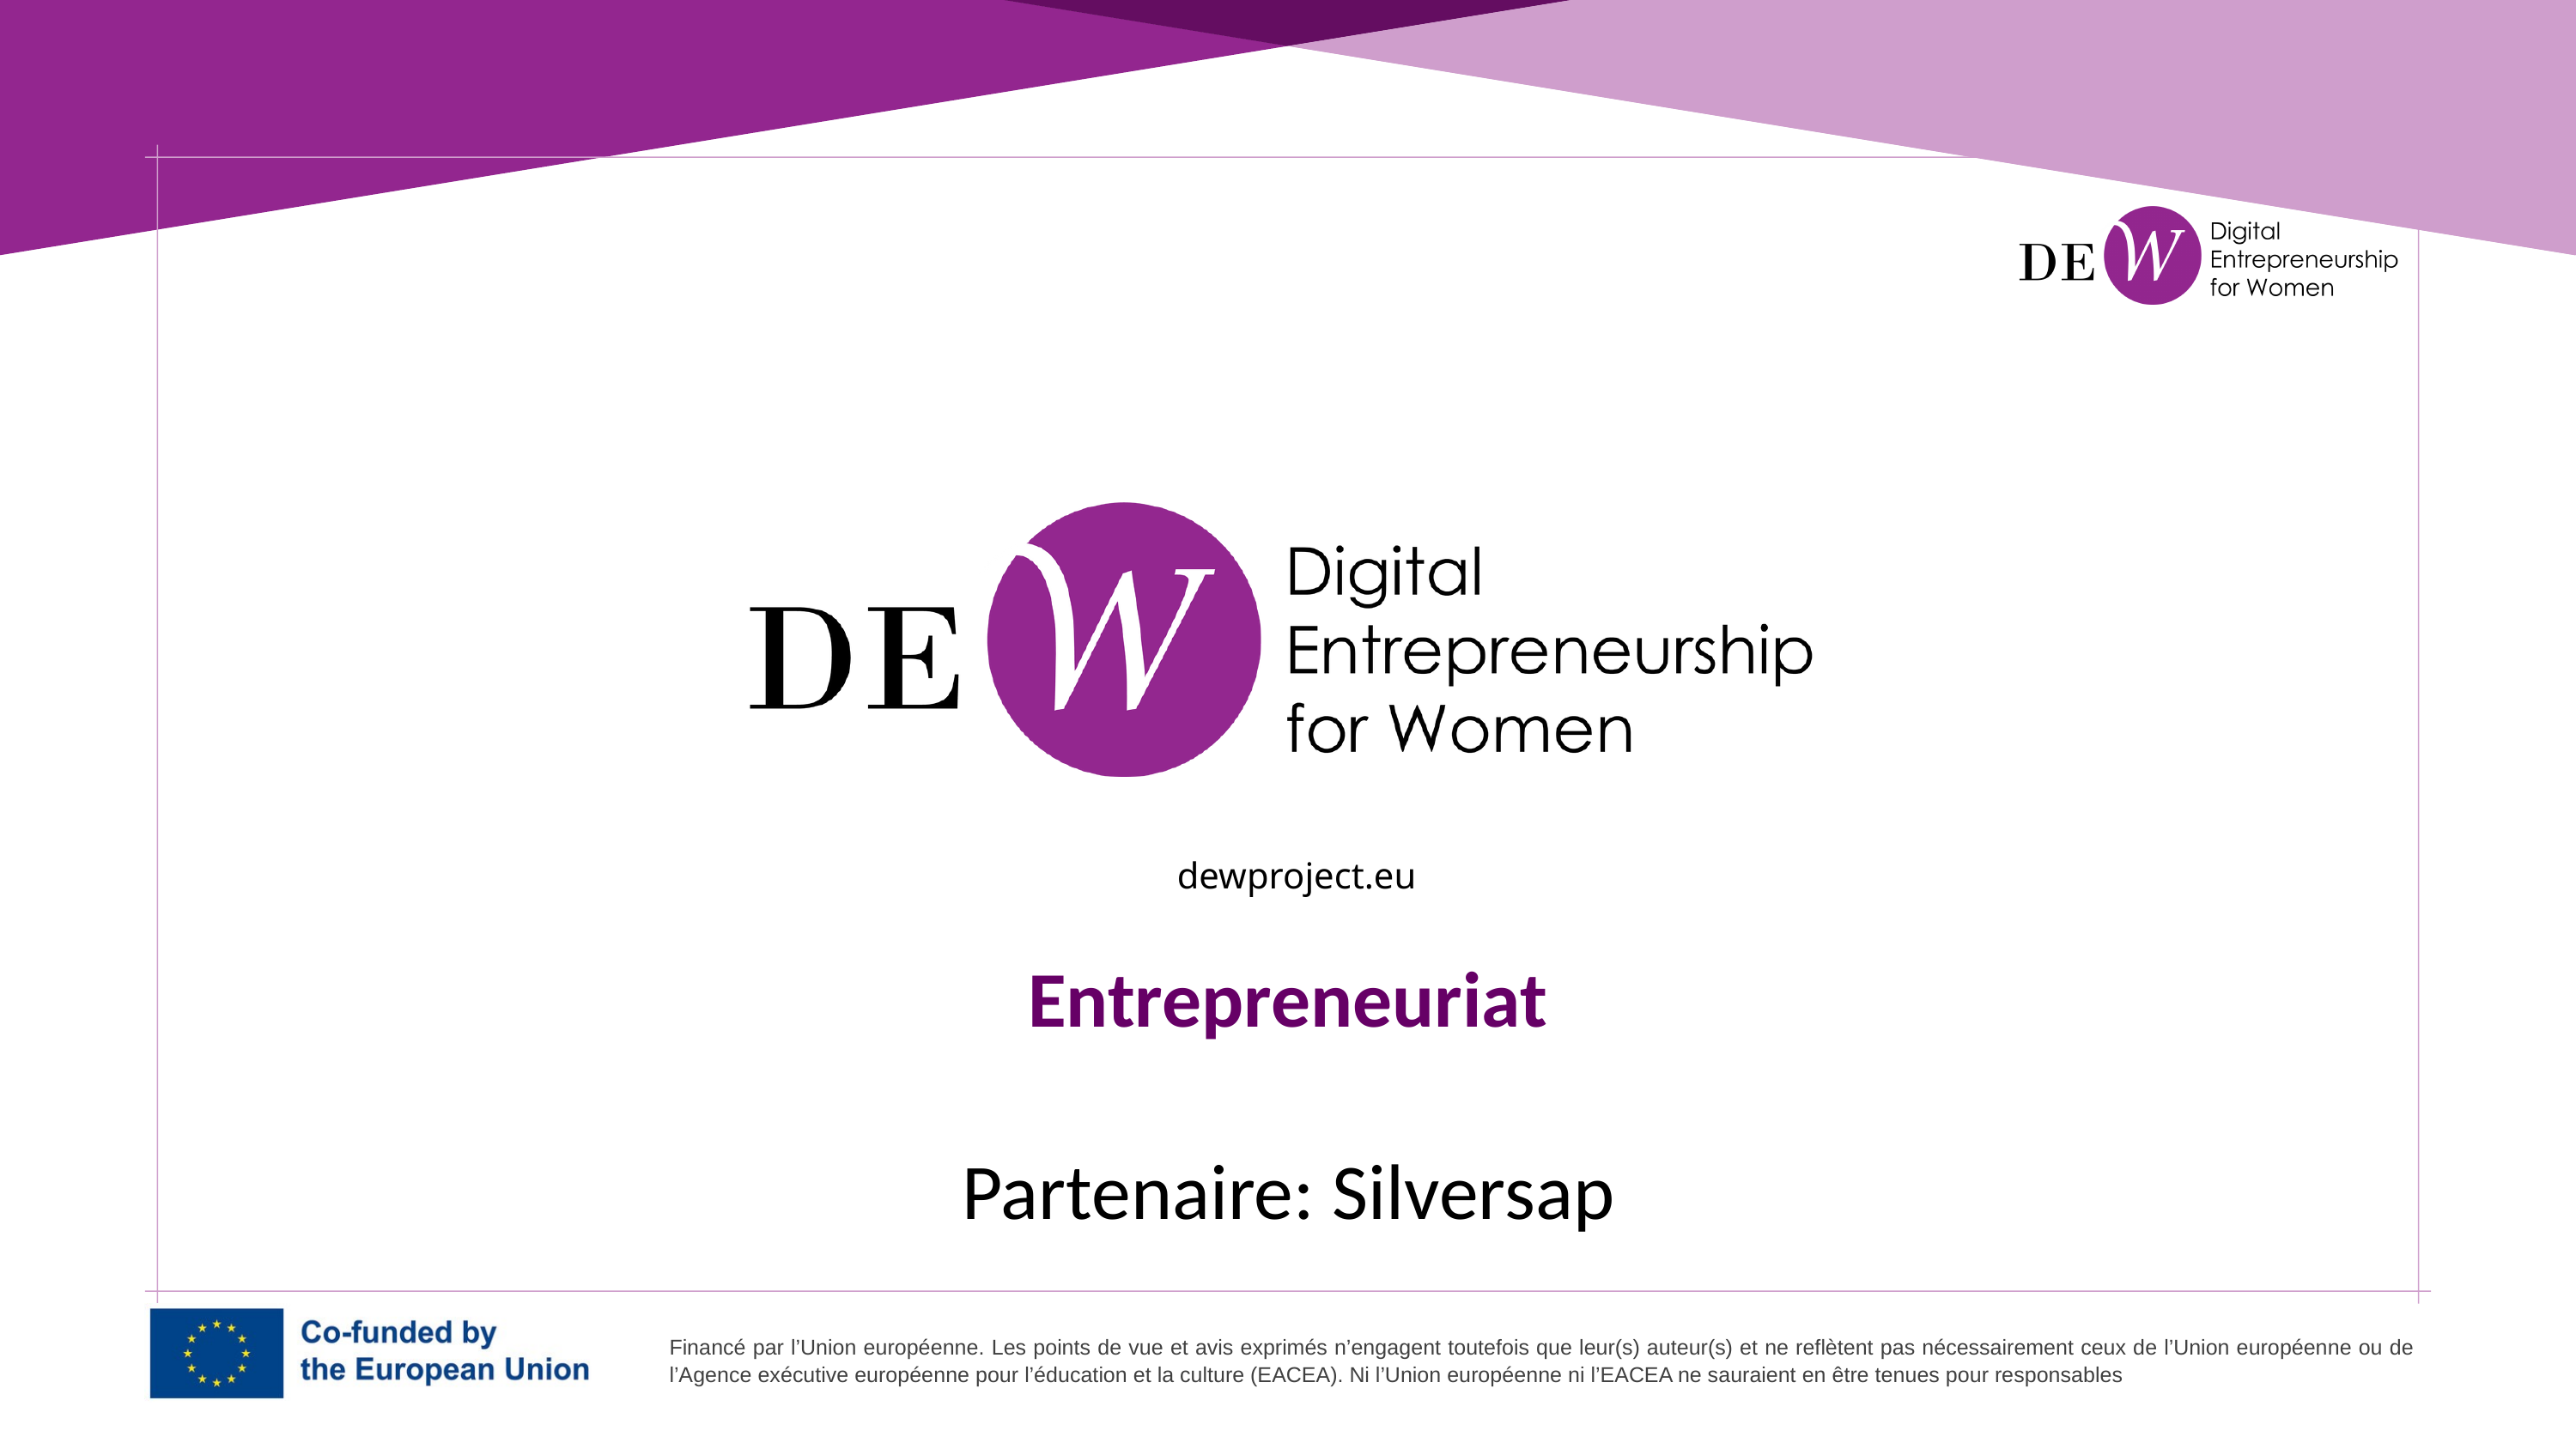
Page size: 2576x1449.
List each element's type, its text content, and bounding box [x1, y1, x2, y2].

text_box dewproject.eu [1175, 851, 1457, 896]
picture [144, 1303, 596, 1404]
picture [743, 502, 1833, 777]
text_box Entrepreneuriat Partenaire: Silversap [456, 942, 2120, 1338]
picture [2017, 206, 2405, 305]
